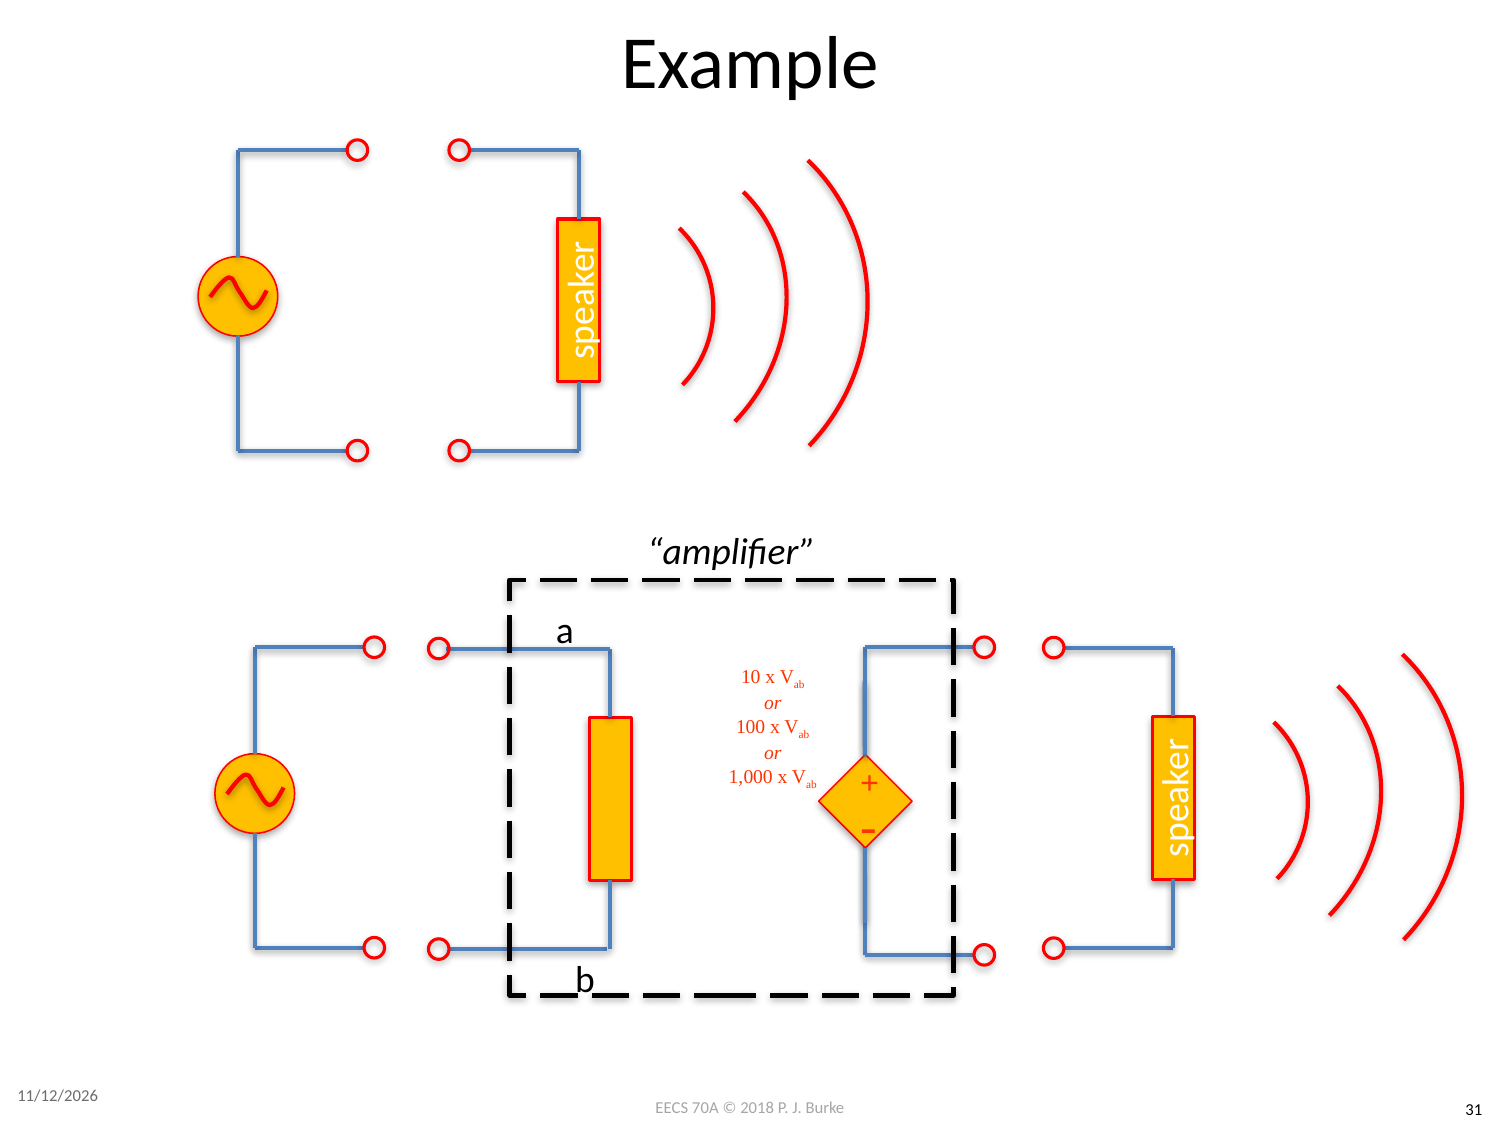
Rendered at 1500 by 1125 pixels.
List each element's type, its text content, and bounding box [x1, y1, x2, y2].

text_box b [560, 1004, 610, 1008]
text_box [448, 139, 461, 462]
text_box [363, 936, 386, 959]
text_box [1043, 637, 1056, 959]
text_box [214, 753, 295, 834]
text_box [973, 636, 996, 659]
text_box [346, 139, 369, 162]
text_box “amplifier” [632, 522, 831, 580]
title Example [75, 0, 1425, 118]
text_box [346, 439, 369, 462]
text_box [509, 579, 955, 996]
text_box [363, 636, 386, 659]
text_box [466, 102, 865, 514]
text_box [197, 149, 278, 451]
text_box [1061, 596, 1460, 1008]
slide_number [2, 1065, 353, 1125]
text_box [973, 943, 996, 966]
text_box [427, 637, 450, 660]
text_box [427, 938, 450, 961]
